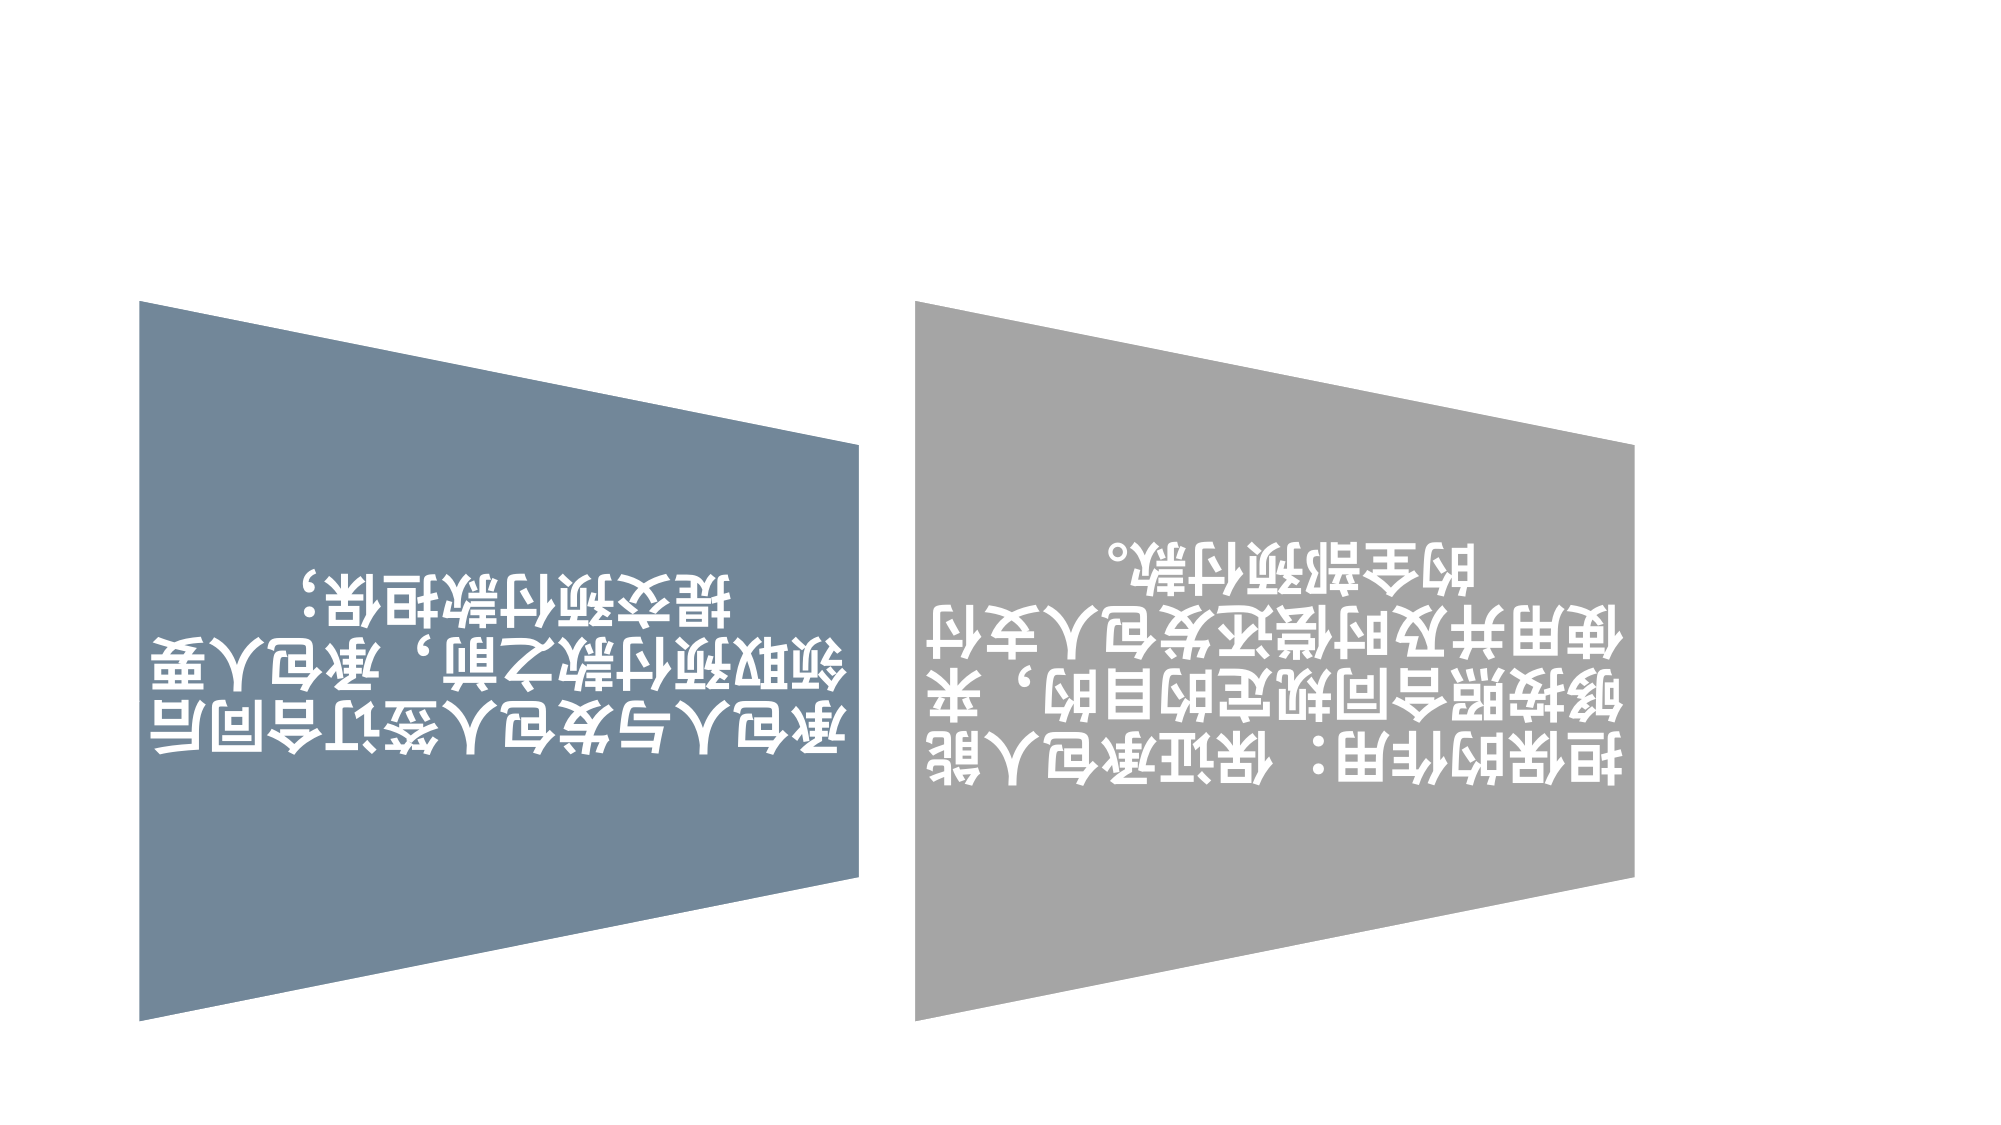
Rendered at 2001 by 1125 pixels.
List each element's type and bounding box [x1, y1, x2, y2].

list [137, 299, 1637, 1023]
